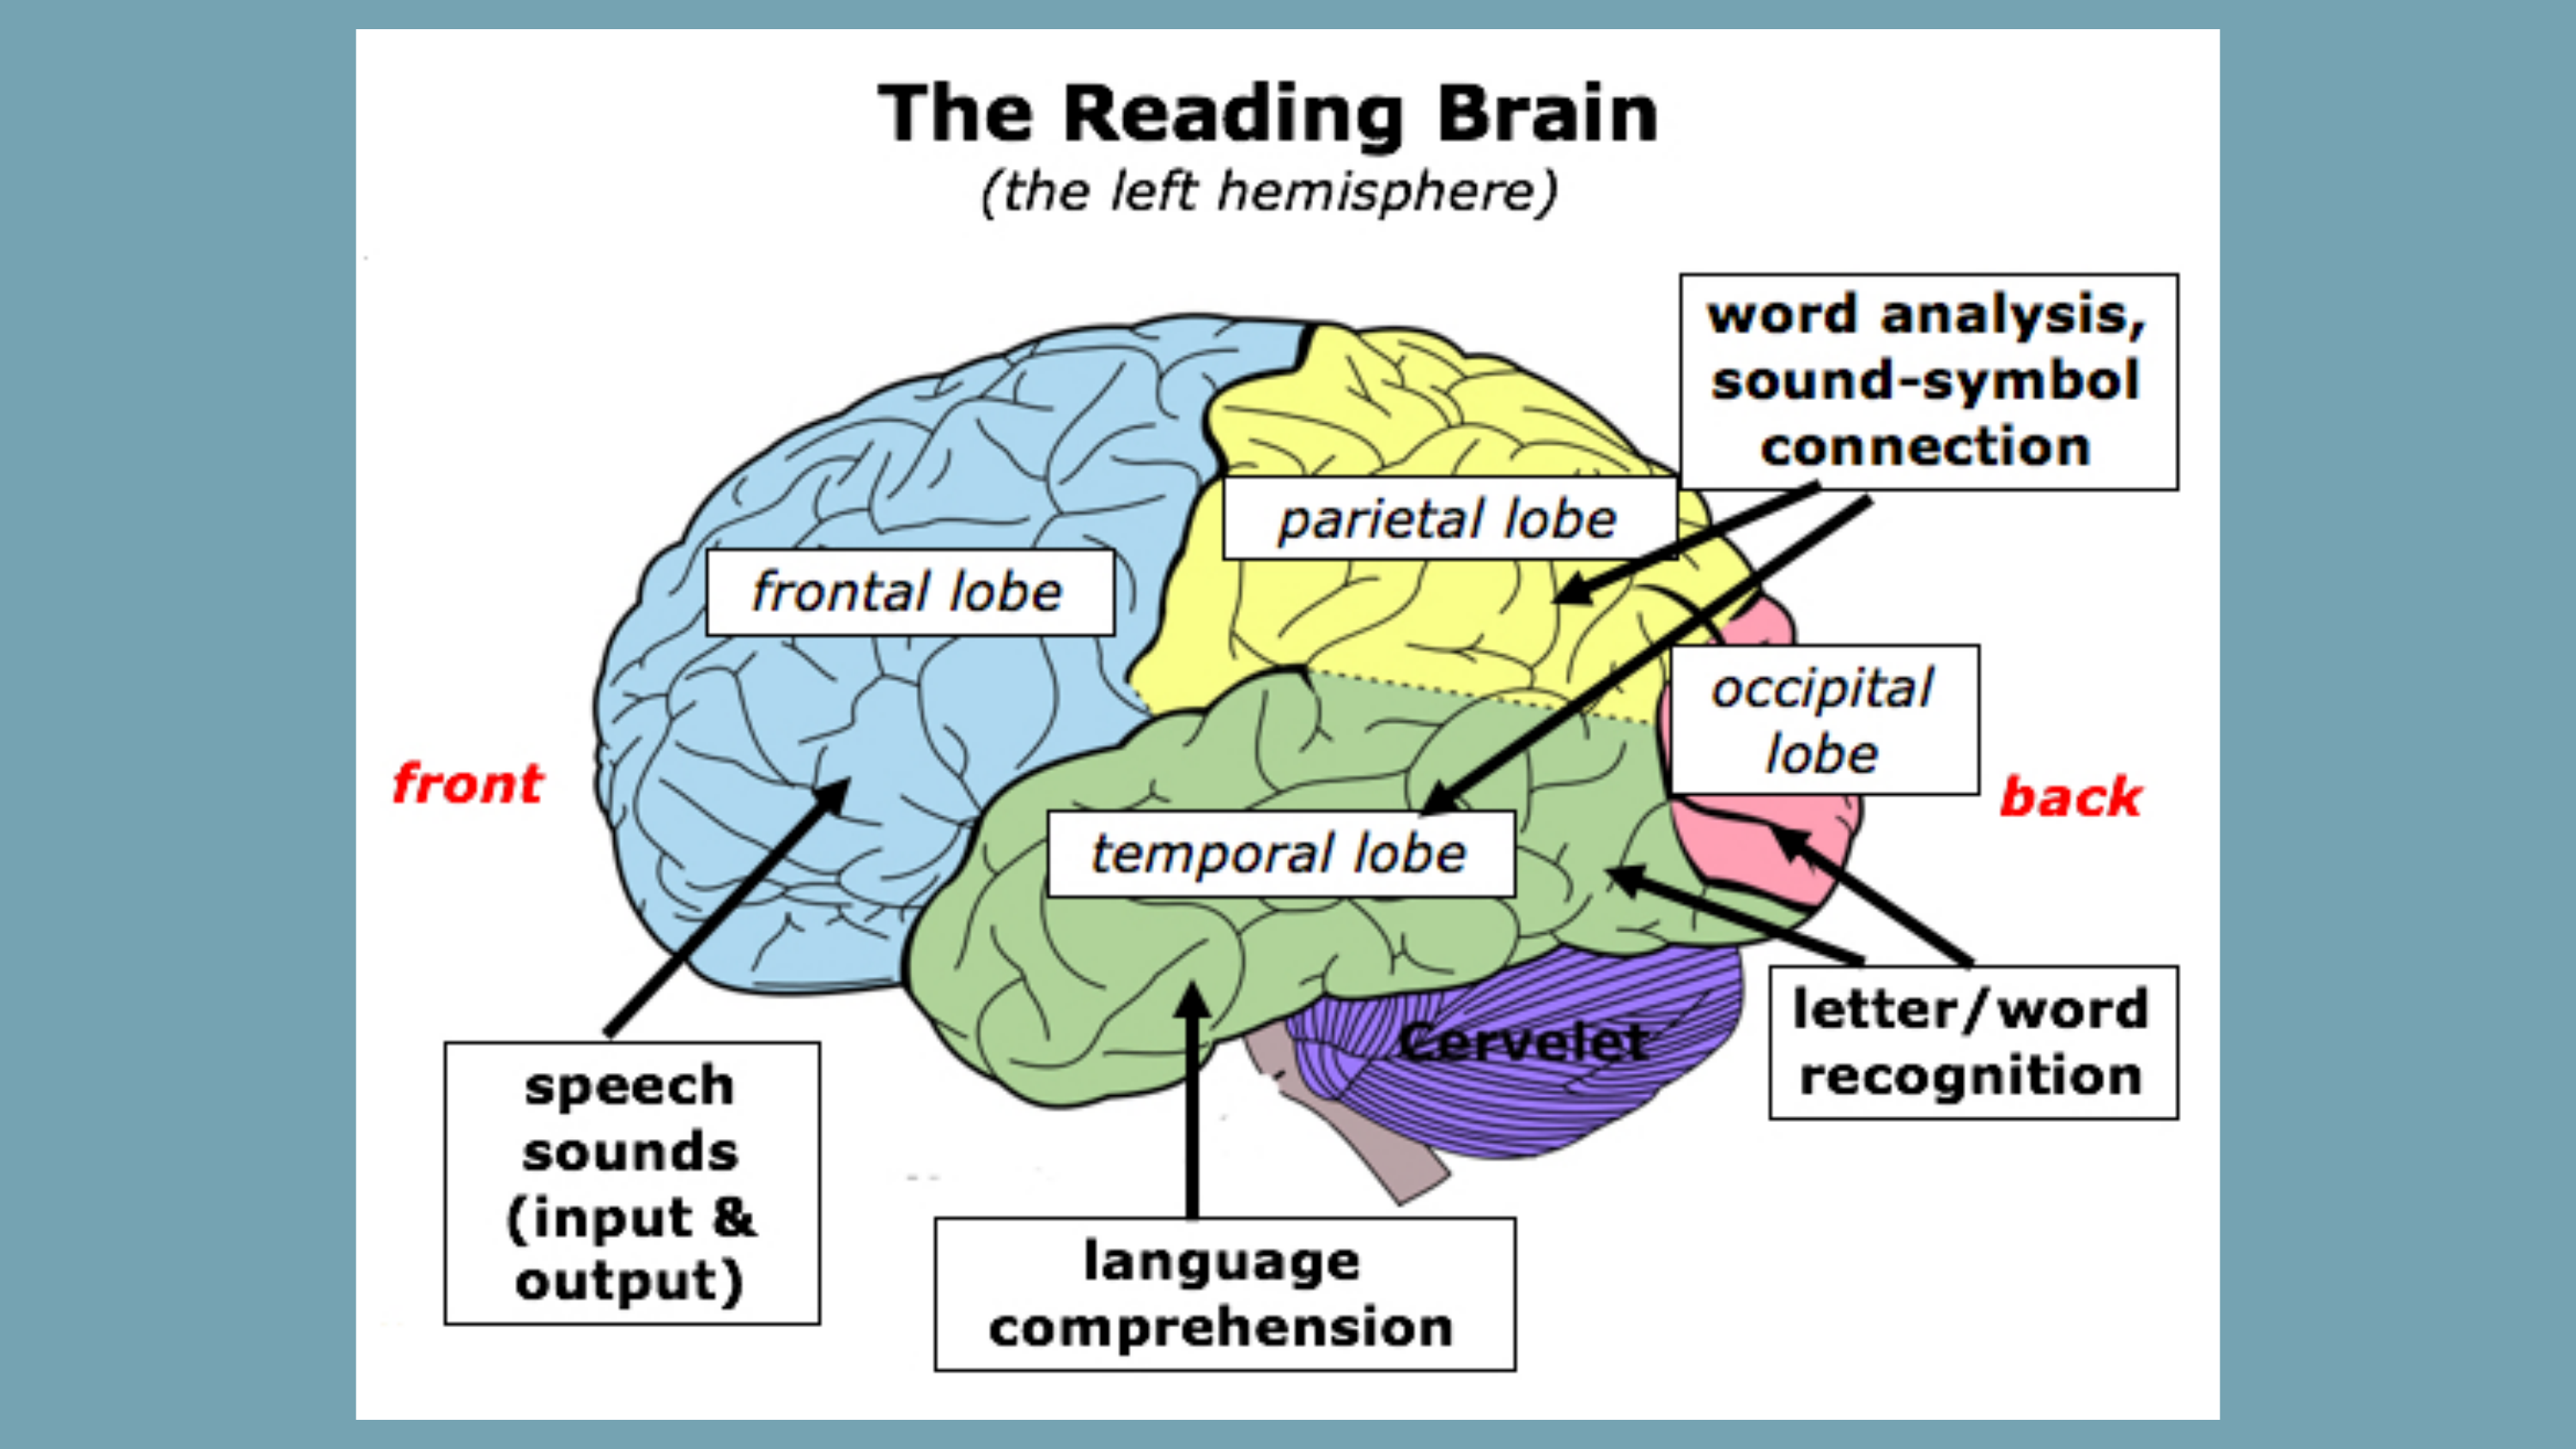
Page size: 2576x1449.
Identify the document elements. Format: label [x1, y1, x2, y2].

text_box [355, 29, 2221, 1420]
